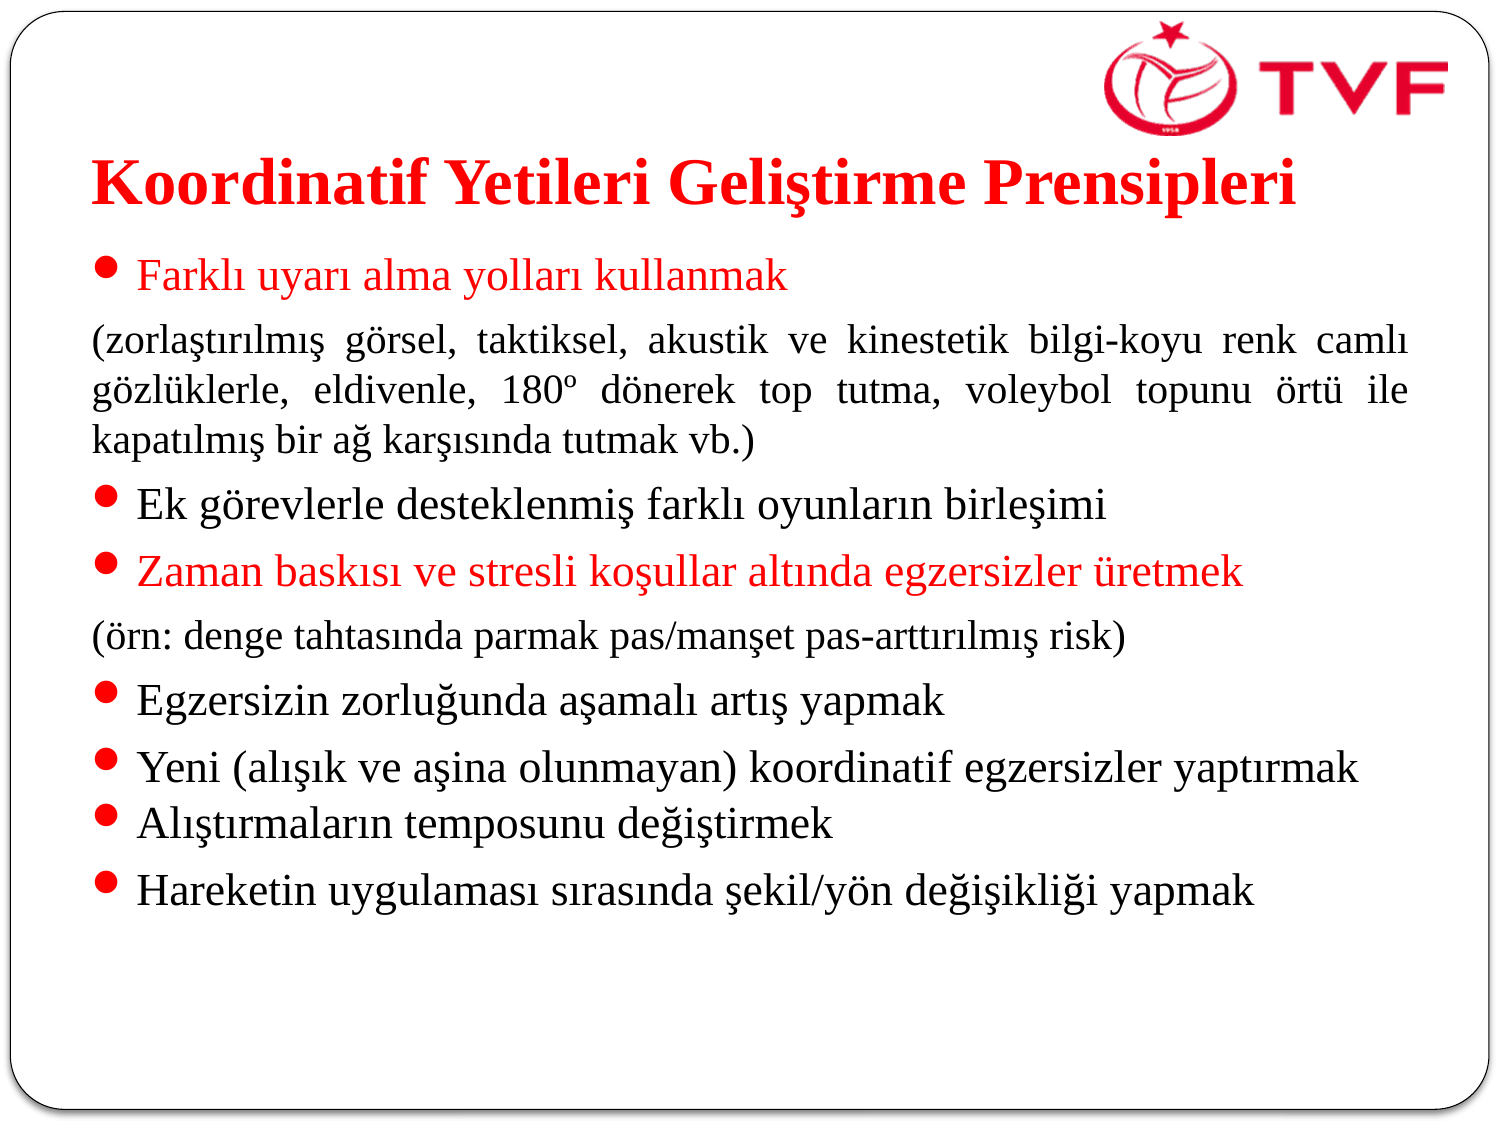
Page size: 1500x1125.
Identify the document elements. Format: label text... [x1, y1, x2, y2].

title Koordinatif Yetileri Geliştirme Prensipleri [76, 44, 1426, 233]
list Farklı uyarı alma yolları kullanmak (zorlaştırılmış görsel, taktiksel, akustik ve kinestetik bilgi-koyu renk camlı gözlüklerle, eldivenle, 180º dönerek top tutma, voleybol topunu örtü ile kapatılmış bir ağ karşısında tutmak vb.) Ek görevlerle desteklenmiş farklı oyunların birleşimi Zaman baskısı ve stresli koşullar altında egzersizler üretmek (örn: denge tahtasında parmak pas/manşet pas-arttırılmış risk) Egzersizin zorluğunda aşamalı artış yapmak Yeni (alışık ve aşina olunmayan) koordinatif egzersizler yaptırmak Alıştırmaların temposunu değiştirmek Hareketin uygulaması sırasında şekil/yön değişikliği yapmak [76, 237, 1426, 988]
picture [1104, 21, 1448, 136]
